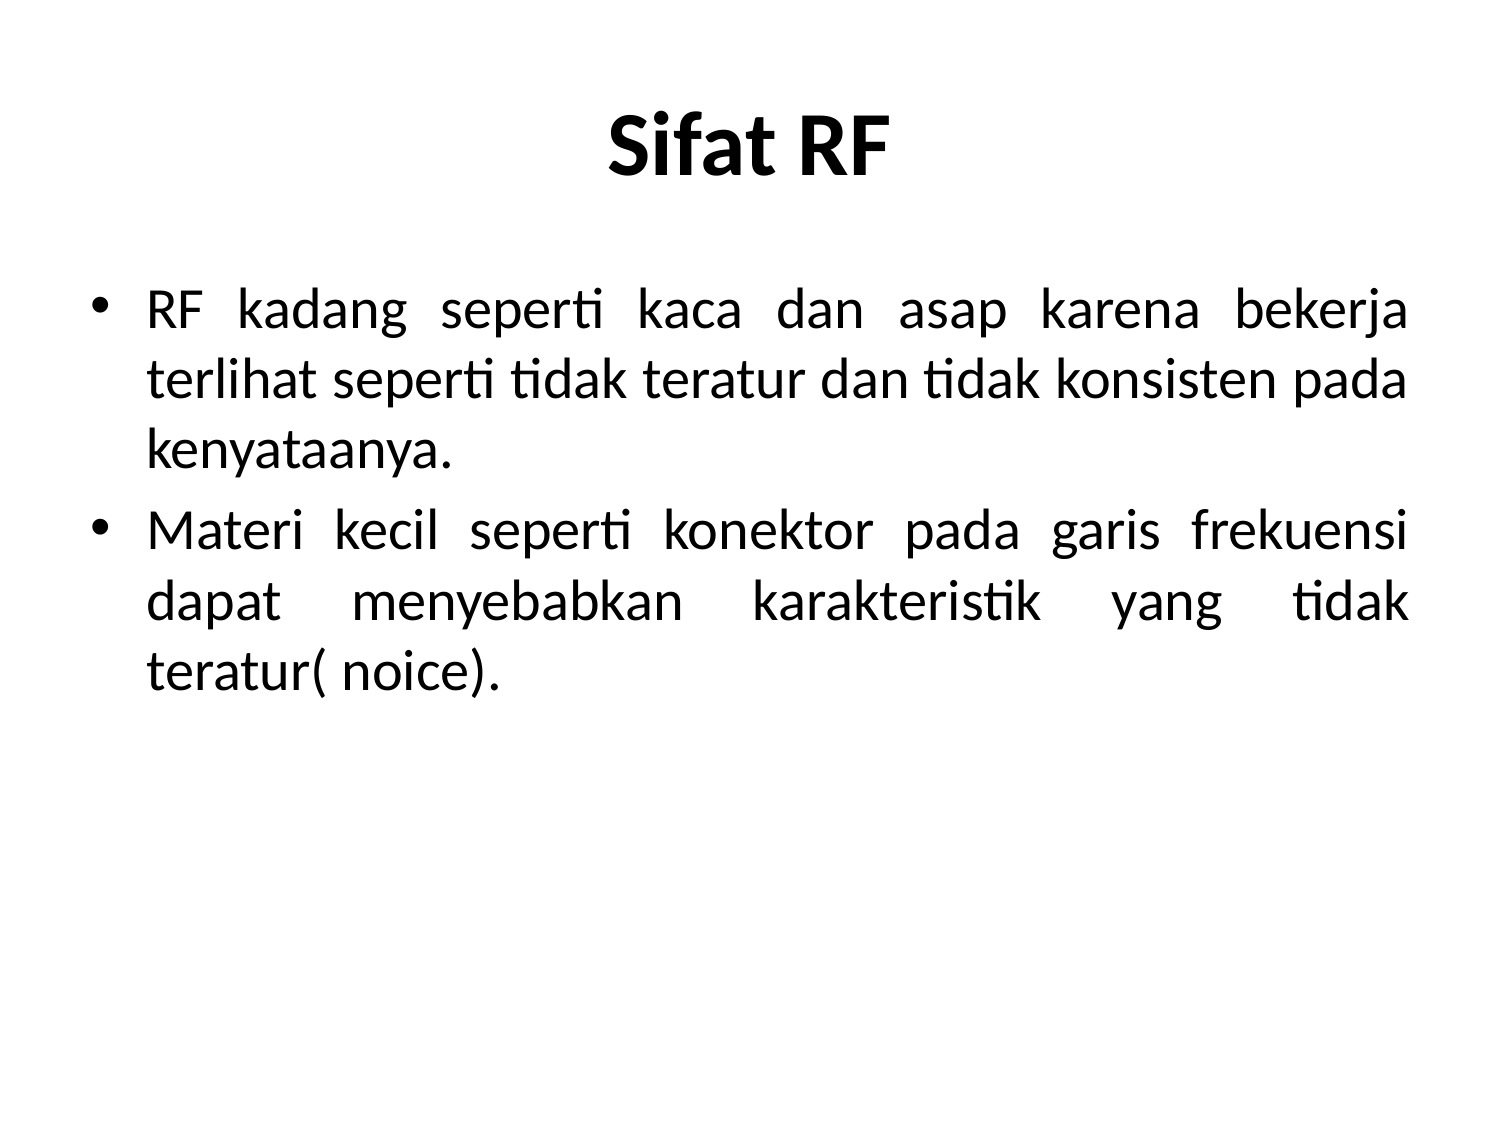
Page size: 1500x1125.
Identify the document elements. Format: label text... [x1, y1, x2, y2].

title Sifat RF [75, 45, 1425, 233]
list RF kadang seperti kaca dan asap karena bekerja terlihat seperti tidak teratur dan tidak konsisten pada kenyataanya. Materi kecil seperti konektor pada garis frekuensi dapat menyebabkan karakteristik yang tidak teratur( noice). [75, 262, 1425, 1005]
